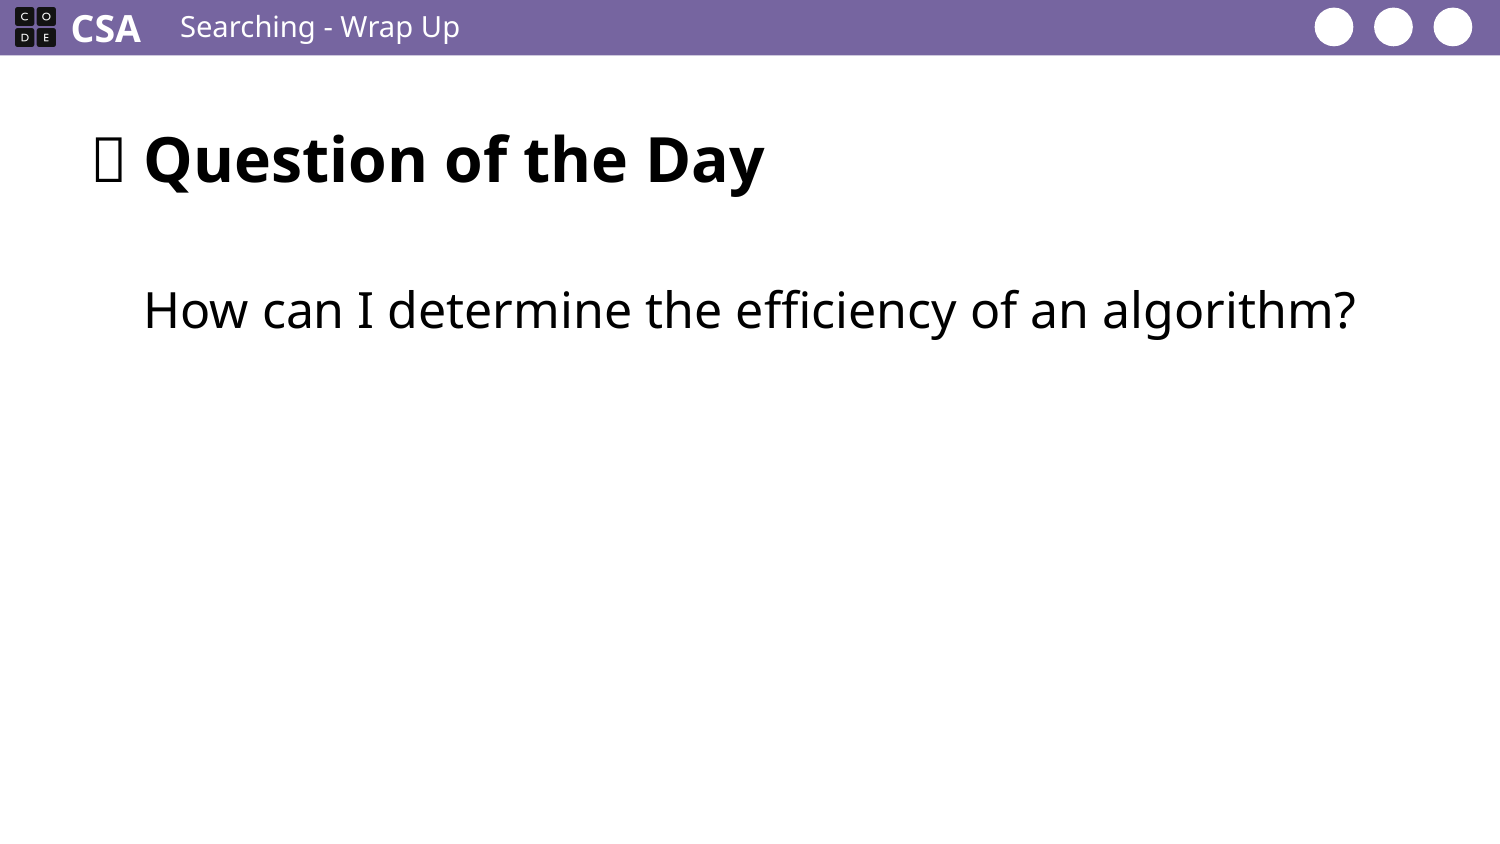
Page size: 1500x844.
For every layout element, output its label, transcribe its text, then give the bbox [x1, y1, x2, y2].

list How can I determine the efficiency of an algorithm? [75, 255, 1425, 630]
picture [15, 7, 56, 47]
text_box Searching - Wrap Up [164, 0, 915, 53]
